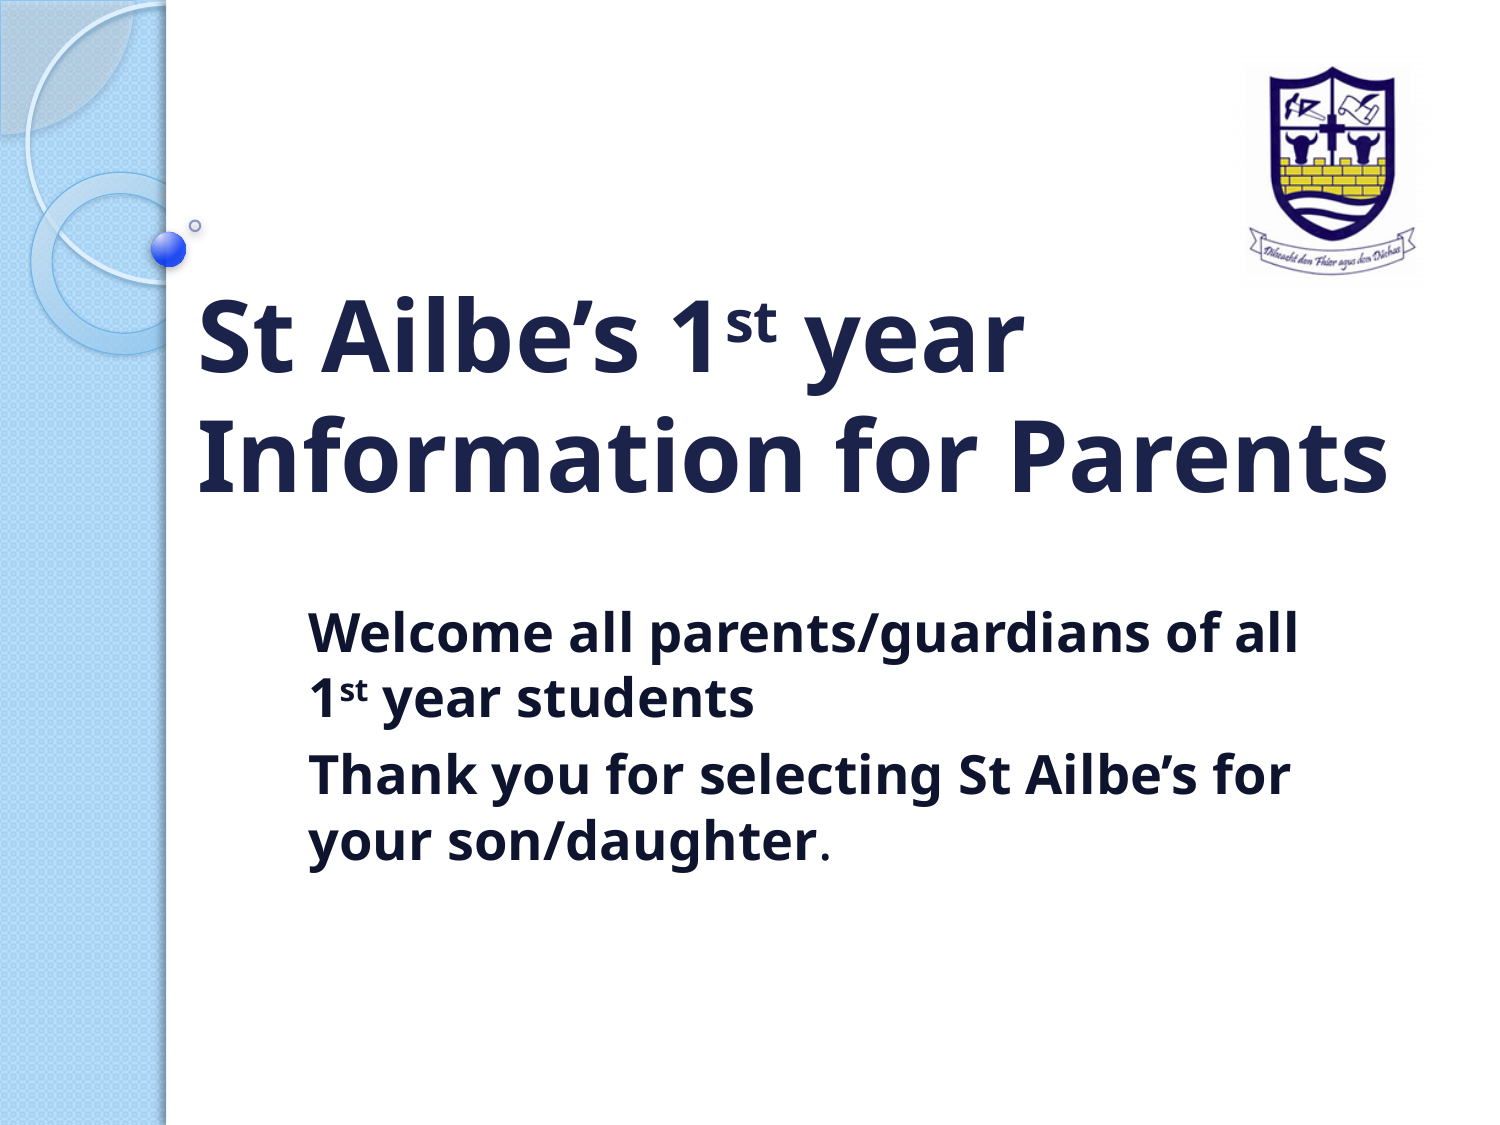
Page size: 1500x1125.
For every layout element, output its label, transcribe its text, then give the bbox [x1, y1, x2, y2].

subtitle Welcome all parents/guardians of all 1st year students Thank you for selecting St Ailbe’s for your son/daughter. [289, 597, 1340, 886]
picture [1233, 42, 1430, 292]
title St Ailbe’s 1st year Information for Parents [183, 278, 1458, 521]
